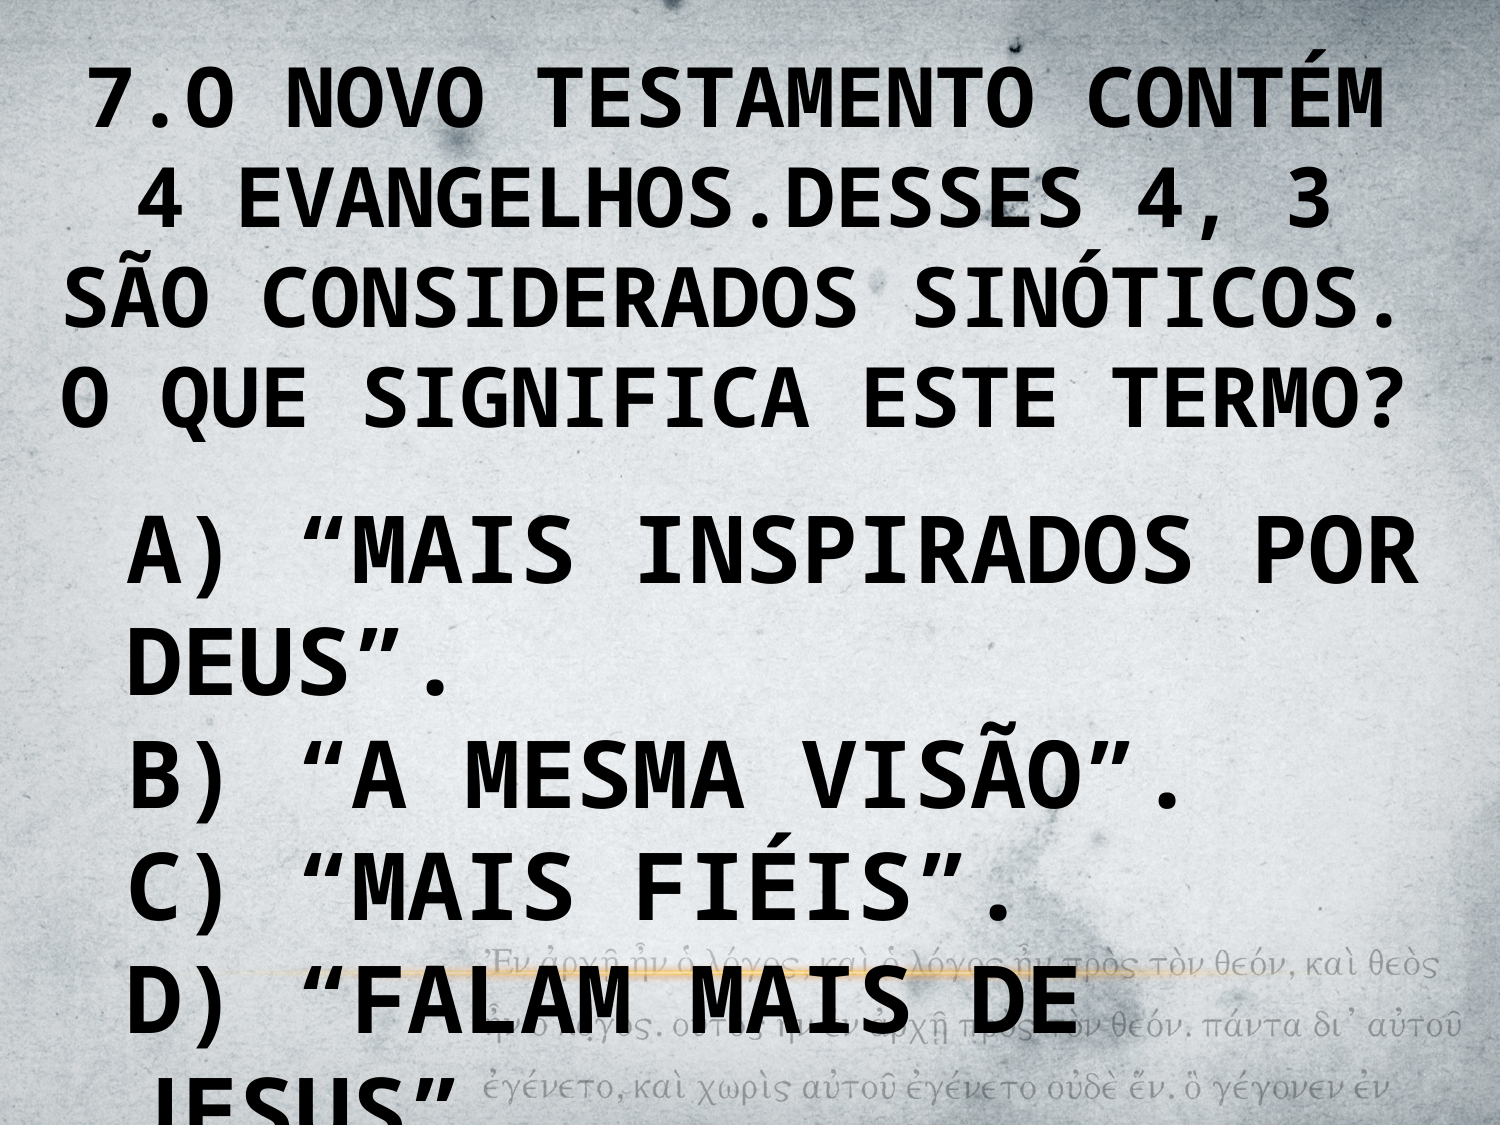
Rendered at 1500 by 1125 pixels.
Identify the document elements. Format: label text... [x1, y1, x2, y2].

picture [0, 0, 1500, 1125]
text_box A) “MAIS INSPIRADOS POR DEUS”. B) “A MESMA VISÃO”. C) “MAIS FIÉIS”. D) “FALAM MAIS DE JESUS”. [36, 482, 1455, 1125]
text_box 7.O NOVO TESTAMENTO CONTÉM 4 EVANGELHOS.DESSES 4, 3 SÃO CONSIDERADOS SINÓTICOS. O QUE SIGNIFICA ESTE TERMO? [36, 36, 1436, 452]
